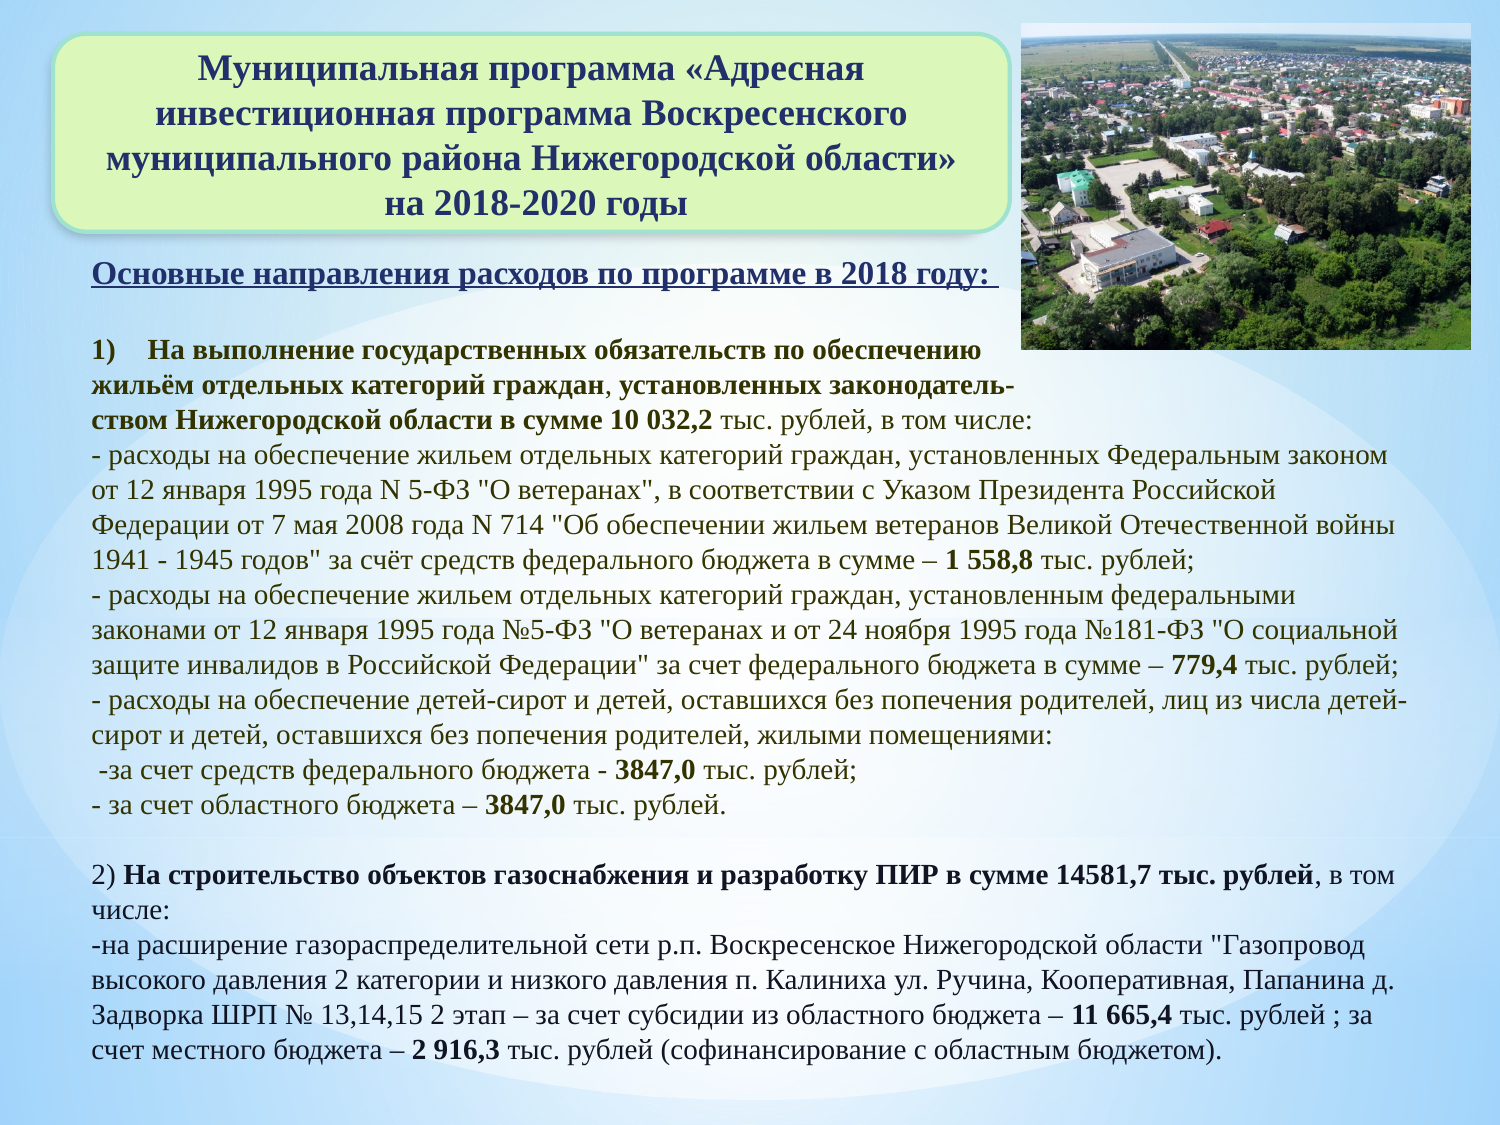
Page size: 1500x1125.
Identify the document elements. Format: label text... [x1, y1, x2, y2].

picture [1021, 23, 1471, 351]
text_box Основные направления расходов по программе в 2018 году: На выполнение государственных обязательств по обеспечению жильём отдельных категорий граждан, установленных законодатель- ством Нижегородской области в сумме 10 032,2 тыс. рублей, в том числе: - расходы на обеспечение жильем отдельных категорий граждан, установленных Федеральным законом от 12 января 1995 года N 5-ФЗ "О ветеранах", в соответствии с Указом Президента Российской Федерации от 7 мая 2008 года N 714 "Об обеспечении жильем ветеранов Великой Отечественной войны 1941 - 1945 годов" за счёт средств федерального бюджета в сумме – 1 558,8 тыс. рублей; - расходы на обеспечение жильем отдельных категорий граждан, установленным федеральными законами от 12 января 1995 года №5-ФЗ "О ветеранах и от 24 ноября 1995 года №181-ФЗ "О социальной защите инвалидов в Российской Федерации" за счет федерального бюджета в сумме – 779,4 тыс. рублей; - расходы на обеспечение детей-сирот и детей, оставшихся без попечения родителей, лиц из числа детей-сирот и детей, оставшихся без попечения родителей, жилыми помещениями: -за счет средств федерального бюджета - 3847,0 тыс. рублей; - за счет областного бюджета – 3847,0 тыс. рублей. 2) На строительство объектов газоснабжения и разработку ПИР в сумме 14581,7 тыс. рублей, в том числе: -на расширение газораспределительной сети р.п. Воскресенское Нижегородской области "Газопровод высокого давления 2 категории и низкого давления п. Калиниха ул. Ручина, Кооперативная, Папанина д. Задворка ШРП № 13,14,15 2 этап – за счет субсидии из областного бюджета – 11 665,4 тыс. рублей ; за счет местного бюджета – 2 916,3 тыс. рублей (софинансирование с областным бюджетом). [76, 243, 1430, 1108]
text_box Муниципальная программа «Адресная инвестиционная программа Воскресенского муниципального района Нижегородской области» на 2018-2020 годы [50, 31, 1012, 234]
